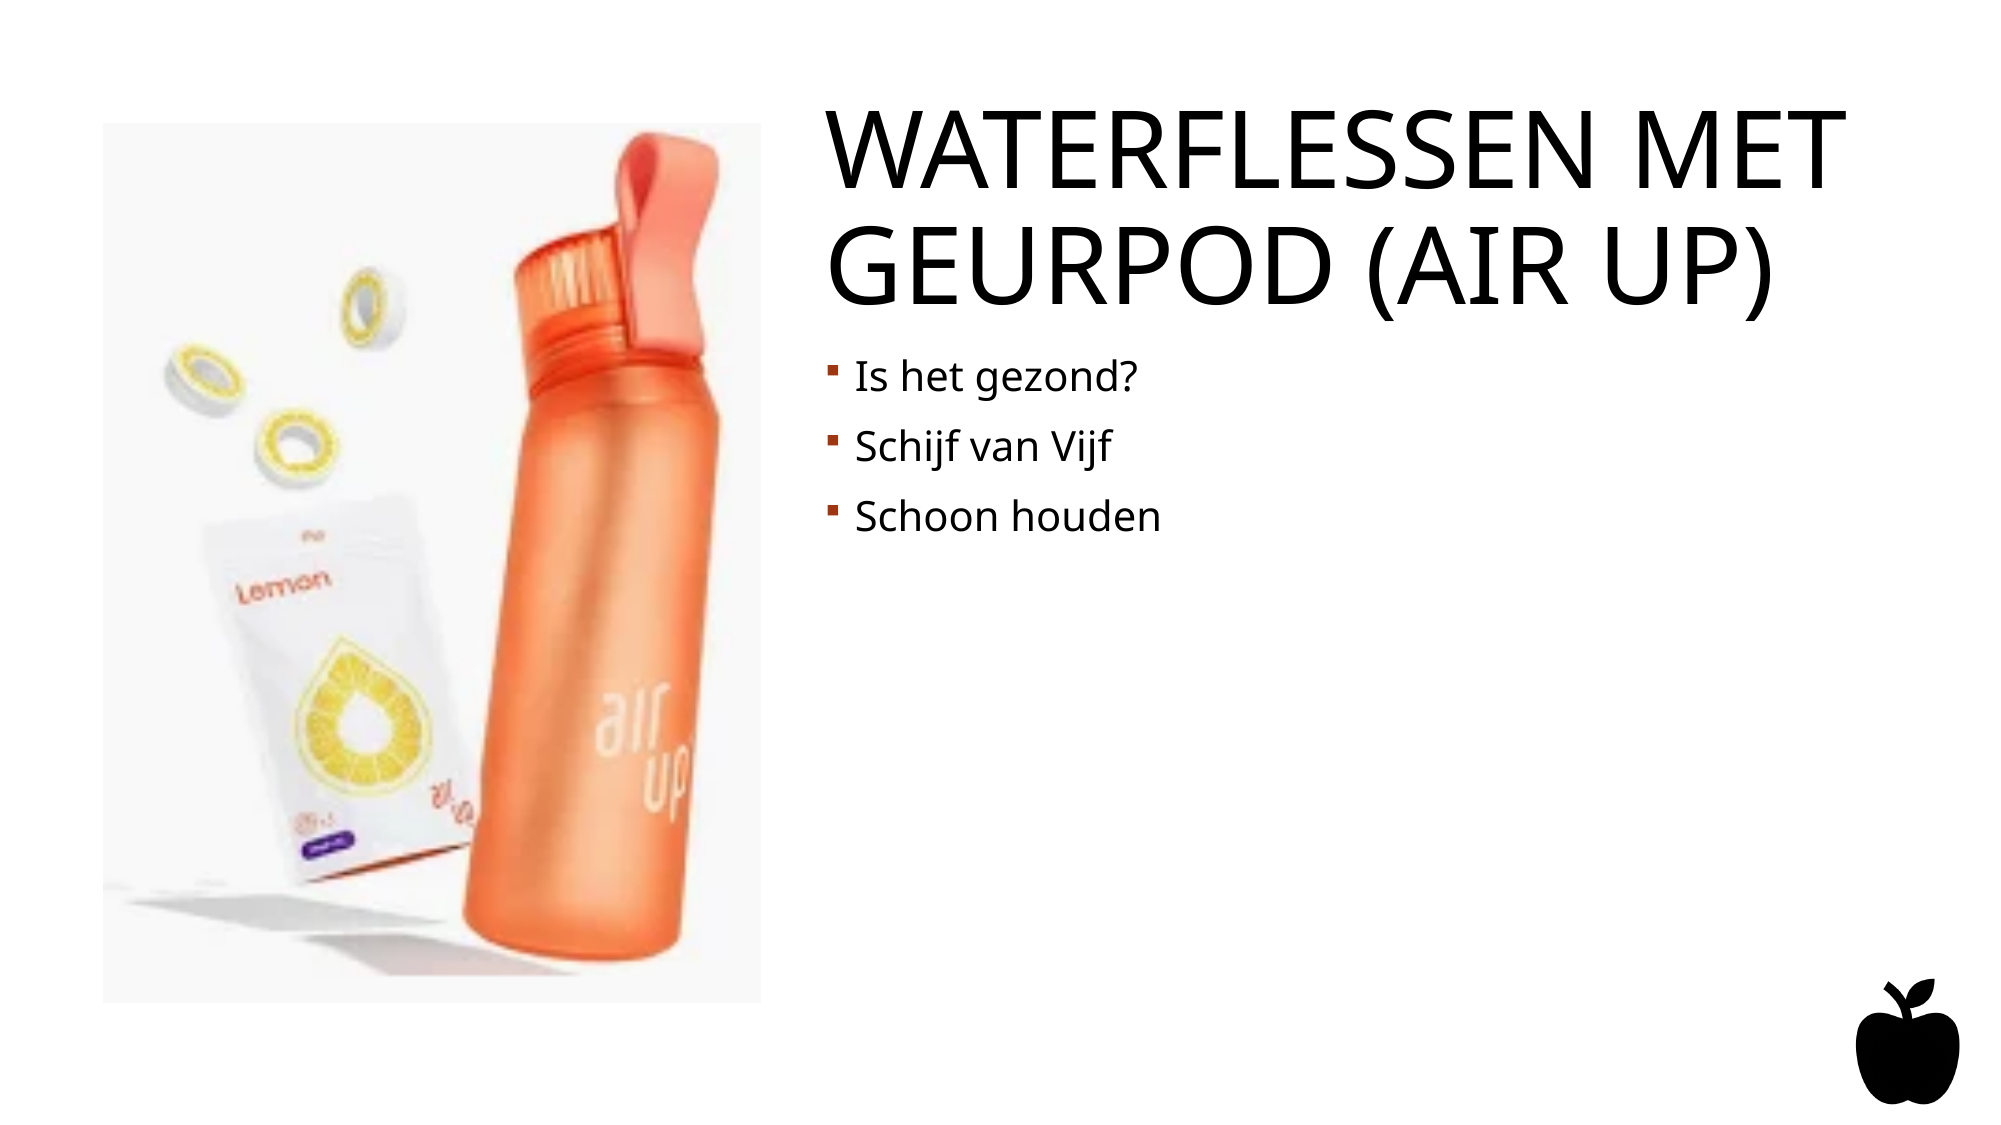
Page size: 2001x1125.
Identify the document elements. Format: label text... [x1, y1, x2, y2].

list Is het gezond? Schijf van Vijf Schoon houden [809, 348, 1894, 1013]
picture [103, 123, 761, 1003]
picture [1832, 966, 1983, 1117]
title Waterflessen met geurpod (air up) [809, 79, 1894, 344]
